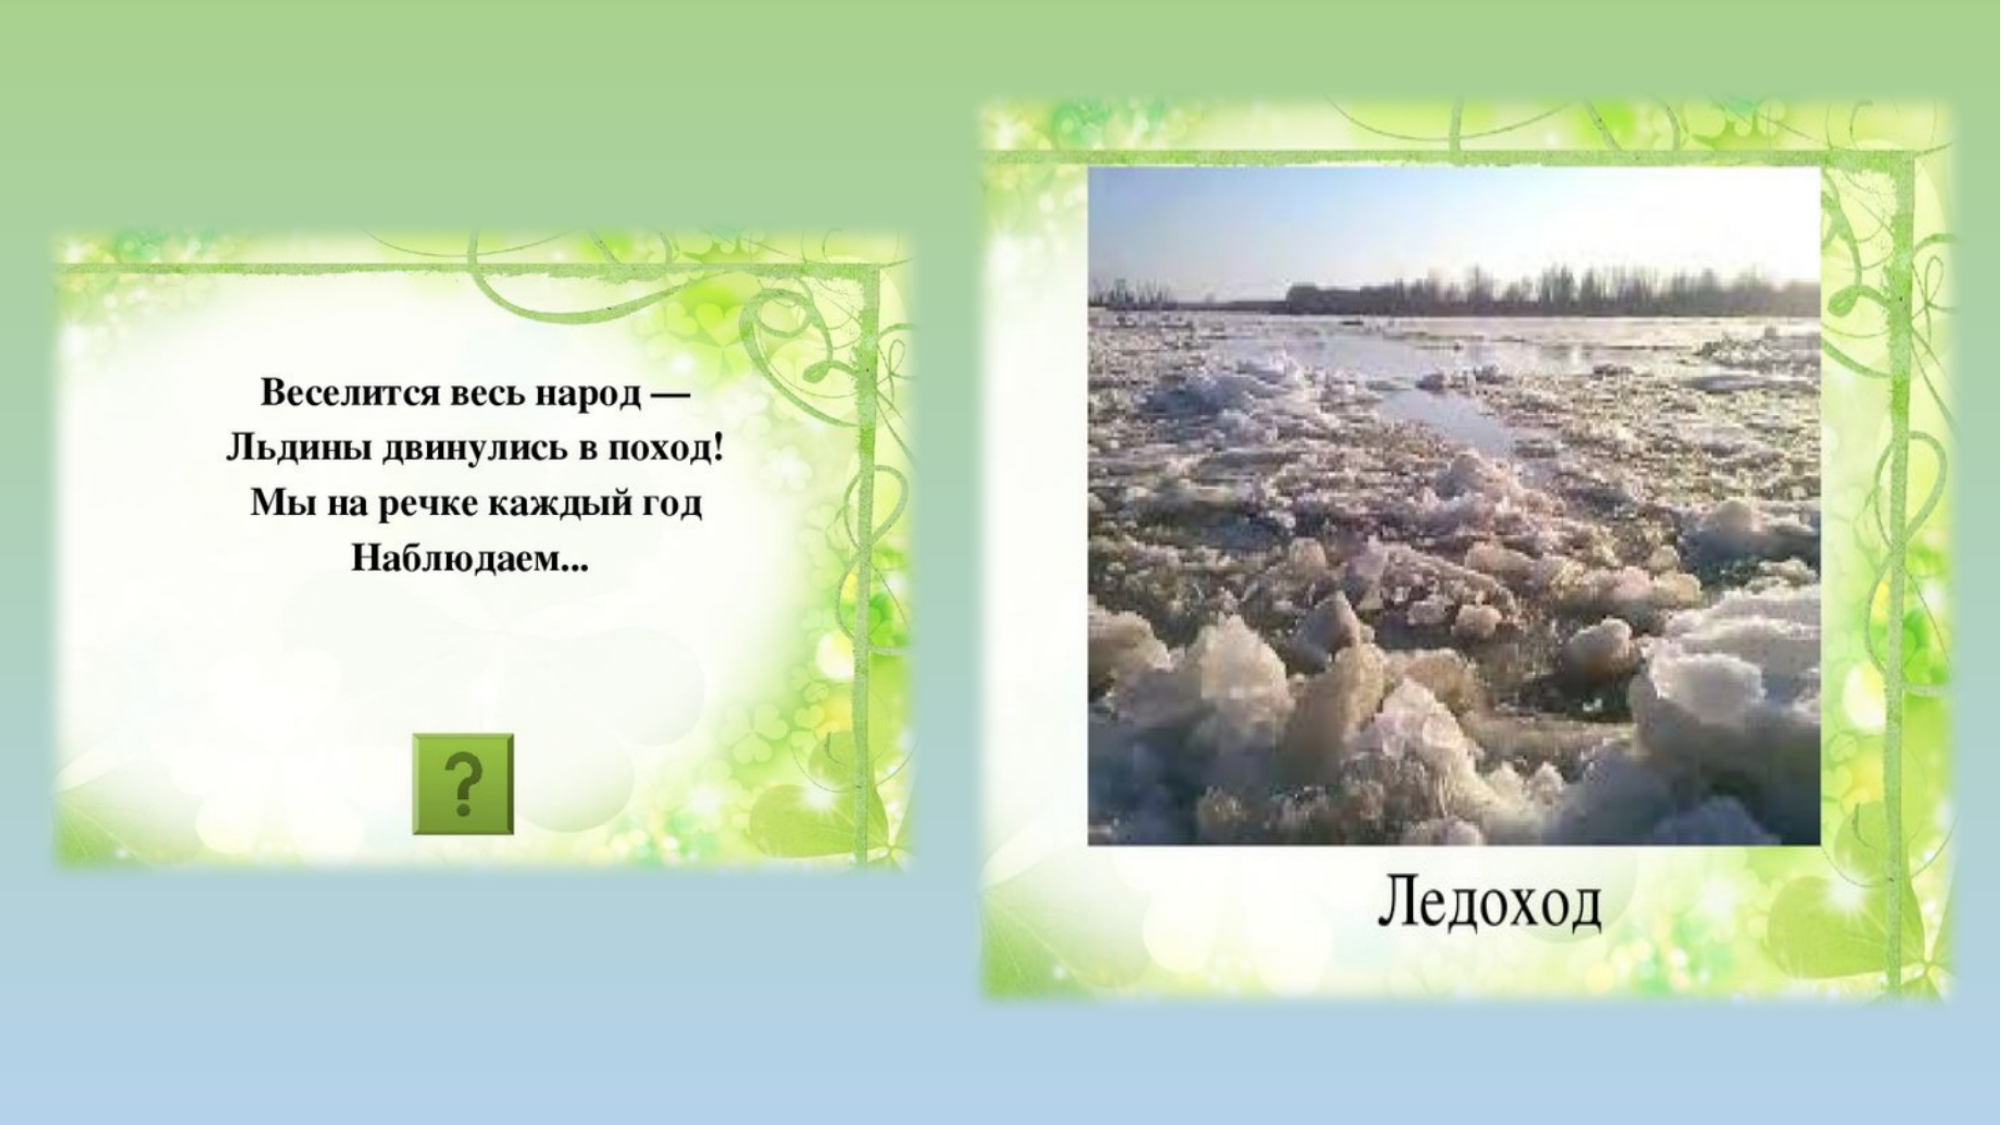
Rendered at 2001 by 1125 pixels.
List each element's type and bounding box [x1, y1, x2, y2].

picture [39, 218, 926, 884]
picture [966, 87, 1967, 1015]
